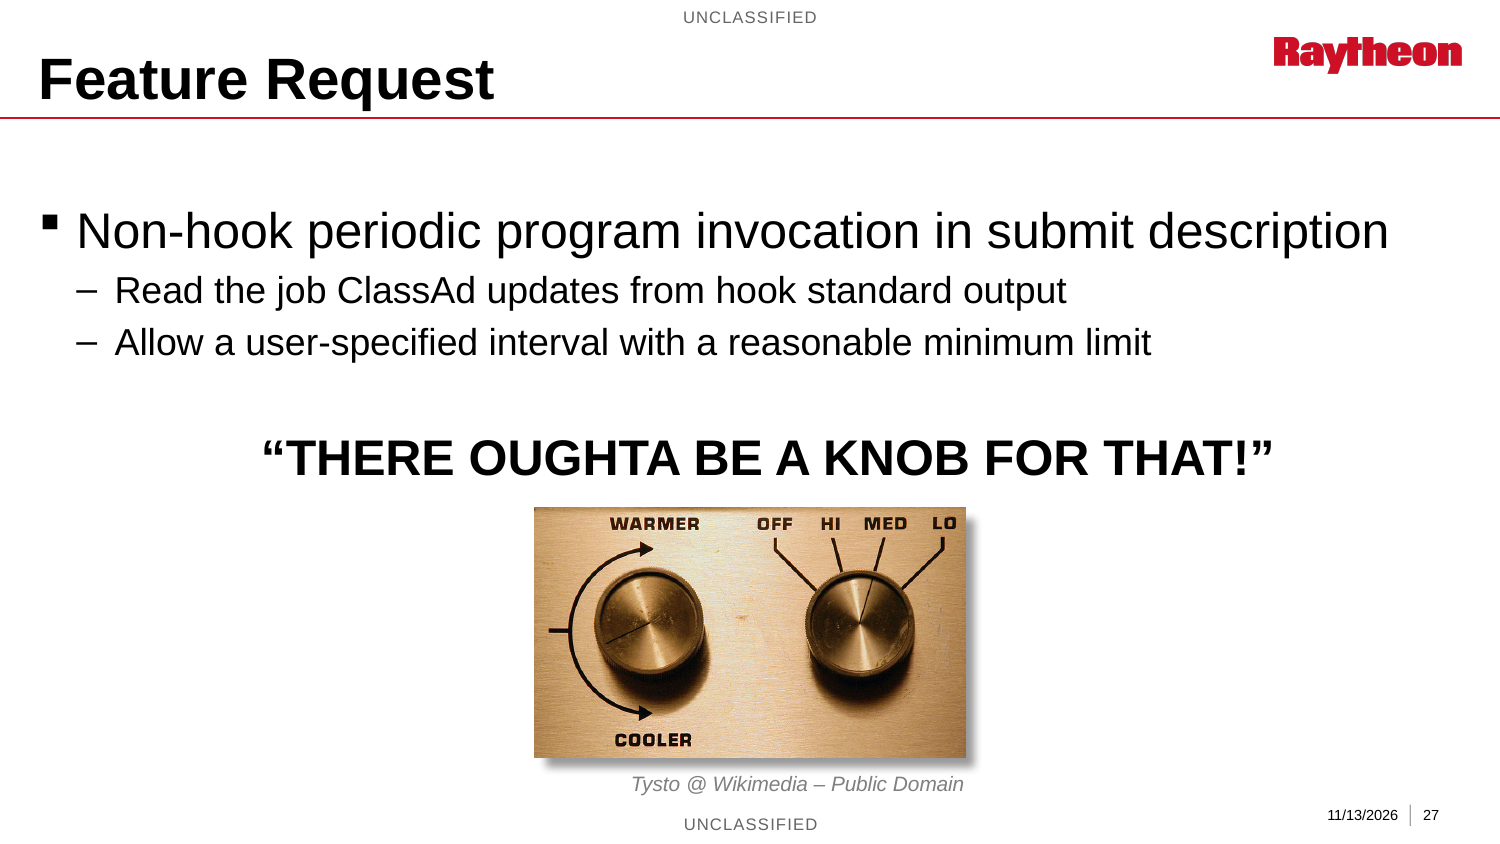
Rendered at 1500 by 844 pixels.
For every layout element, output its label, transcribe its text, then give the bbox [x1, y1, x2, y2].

slide_number 27 [1423, 803, 1461, 826]
list Non-hook periodic program invocation in submit description Read the job ClassAd updates from hook standard output Allow a user-specified interval with a reasonable minimum limit “THERE OUGHTA BE A KNOB FOR THAT!” [38, 128, 1460, 685]
picture [1266, 31, 1474, 78]
text_box Tysto @ Wikimedia – Public Domain [615, 763, 980, 804]
title Feature Request [38, 26, 1187, 111]
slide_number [1282, 803, 1399, 826]
picture [534, 507, 966, 759]
